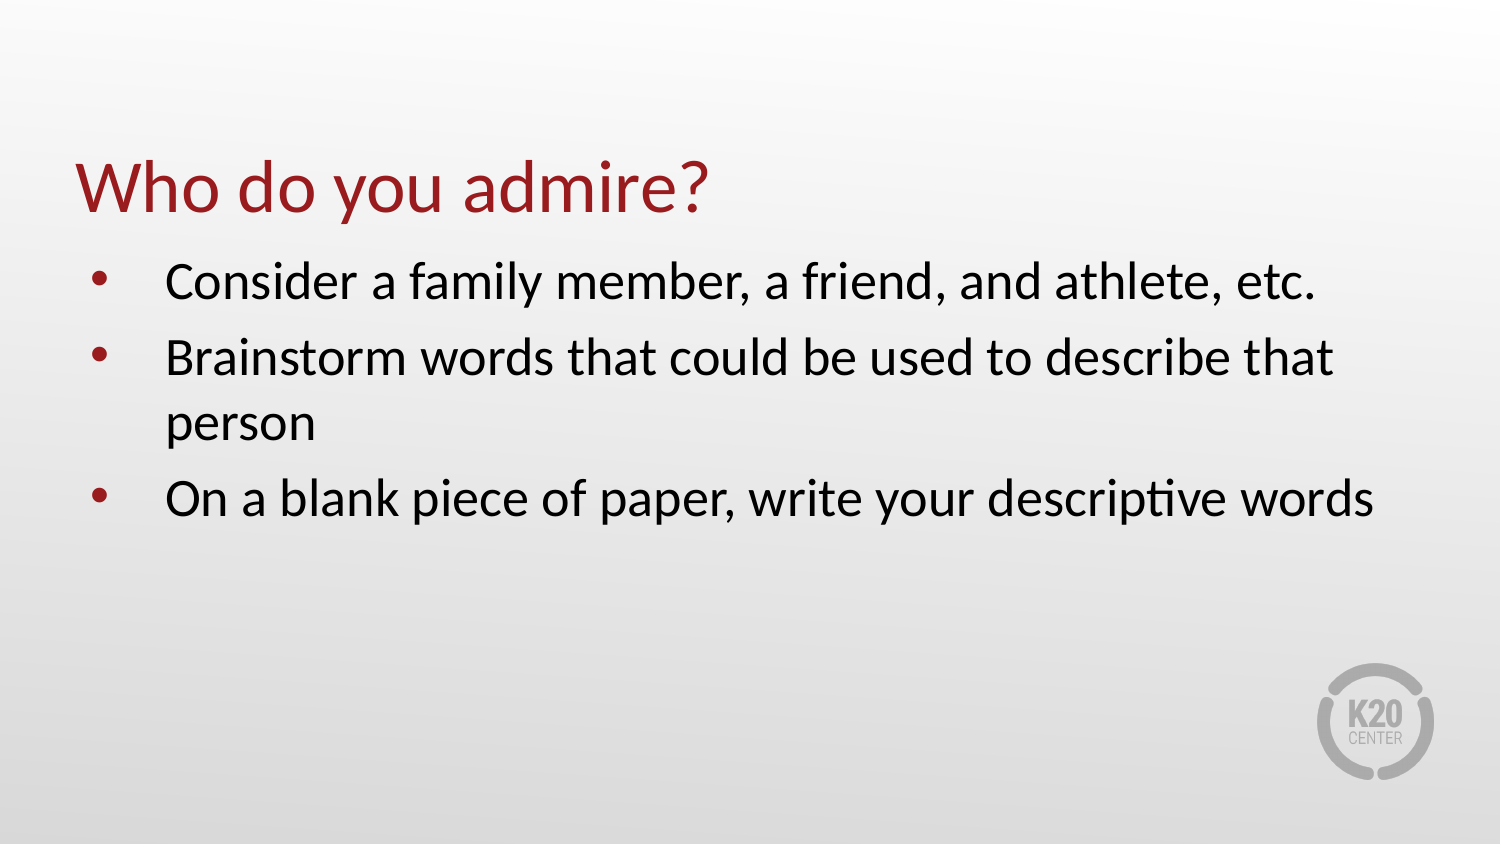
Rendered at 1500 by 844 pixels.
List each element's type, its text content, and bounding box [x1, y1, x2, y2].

list Consider a family member, a friend, and athlete, etc. Brainstorm words that could be used to describe that person On a blank piece of paper, write your descriptive words [75, 238, 1425, 779]
picture [1300, 646, 1451, 797]
title Who do you admire? [75, 86, 1425, 228]
